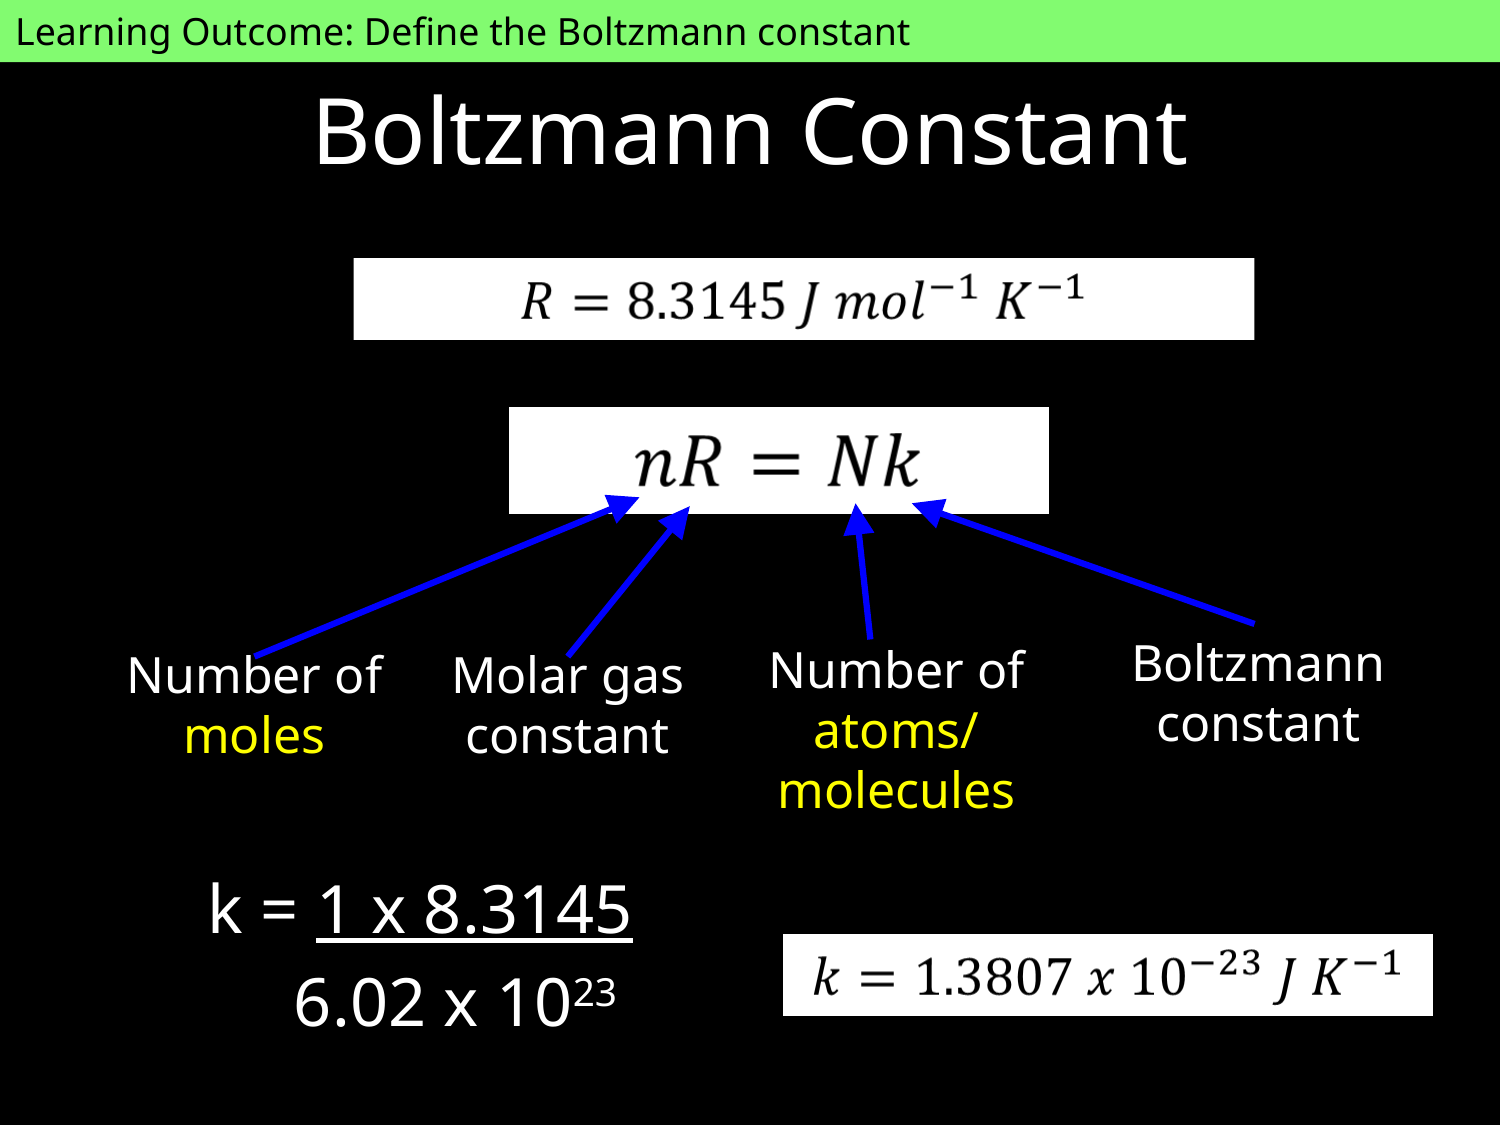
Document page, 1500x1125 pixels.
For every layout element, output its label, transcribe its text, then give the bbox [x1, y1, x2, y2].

title Number of atoms/ molecules [709, 681, 1084, 776]
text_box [644, 505, 691, 657]
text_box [855, 503, 871, 640]
text_box [783, 934, 1433, 1016]
text_box [353, 258, 1255, 340]
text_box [254, 497, 640, 657]
text_box k = 1 x 8.3145 6.02 x 1023 [192, 859, 710, 986]
title Boltzmann constant [1071, 644, 1446, 739]
title Molar gas constant [400, 656, 735, 751]
text_box [0, 594, 1397, 855]
title Boltzmann Constant [75, 64, 1425, 191]
text_box Learning Outcome: Define the Boltzmann constant [0, 0, 1500, 63]
title Number of moles [87, 656, 400, 751]
text_box [509, 407, 1049, 514]
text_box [911, 502, 1255, 625]
